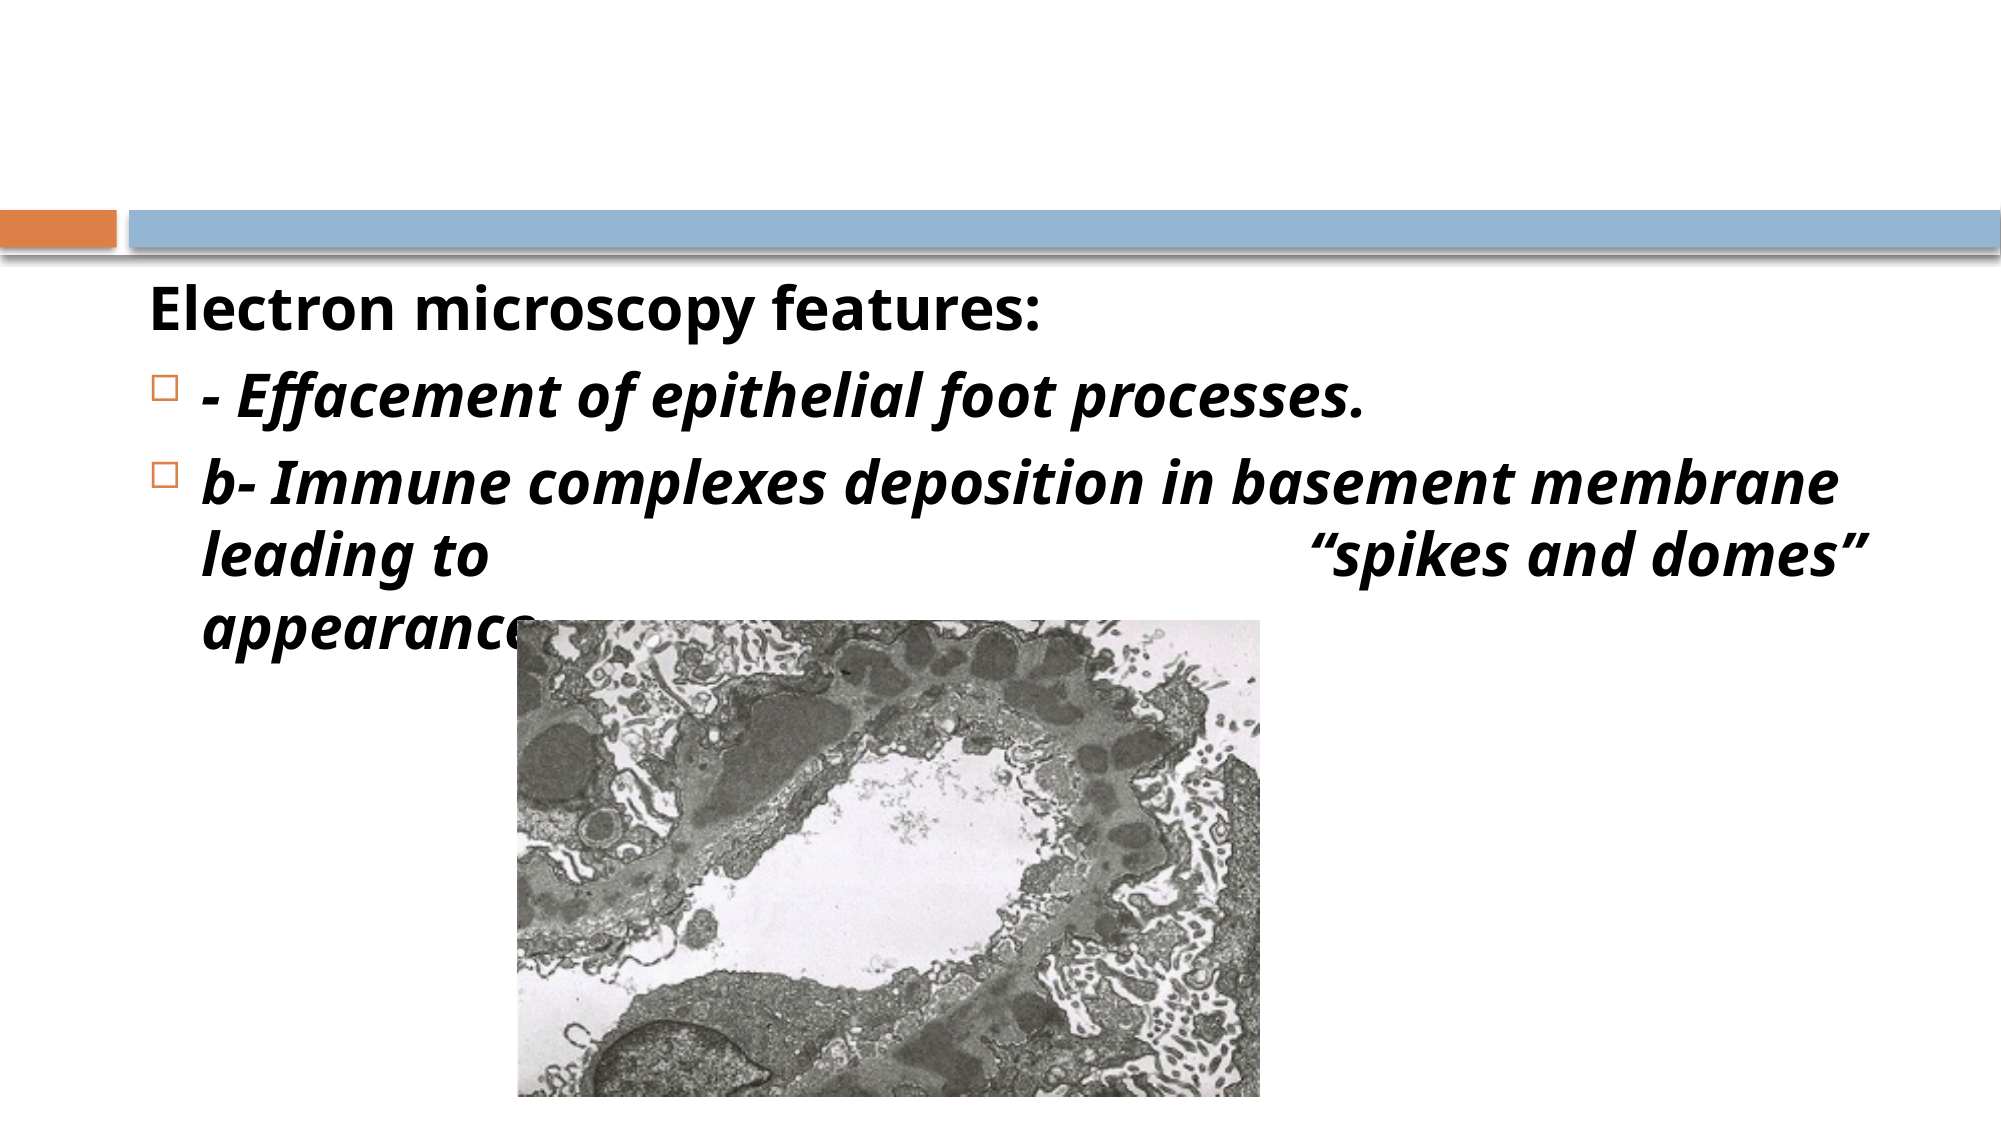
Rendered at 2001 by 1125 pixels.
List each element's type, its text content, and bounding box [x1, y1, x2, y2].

picture [517, 620, 1260, 1098]
list Electron microscopy features: - Effacement of epithelial foot processes. b- Immune complexes deposition in basement membrane leading to “spikes and domes” appearance [133, 262, 1918, 1000]
